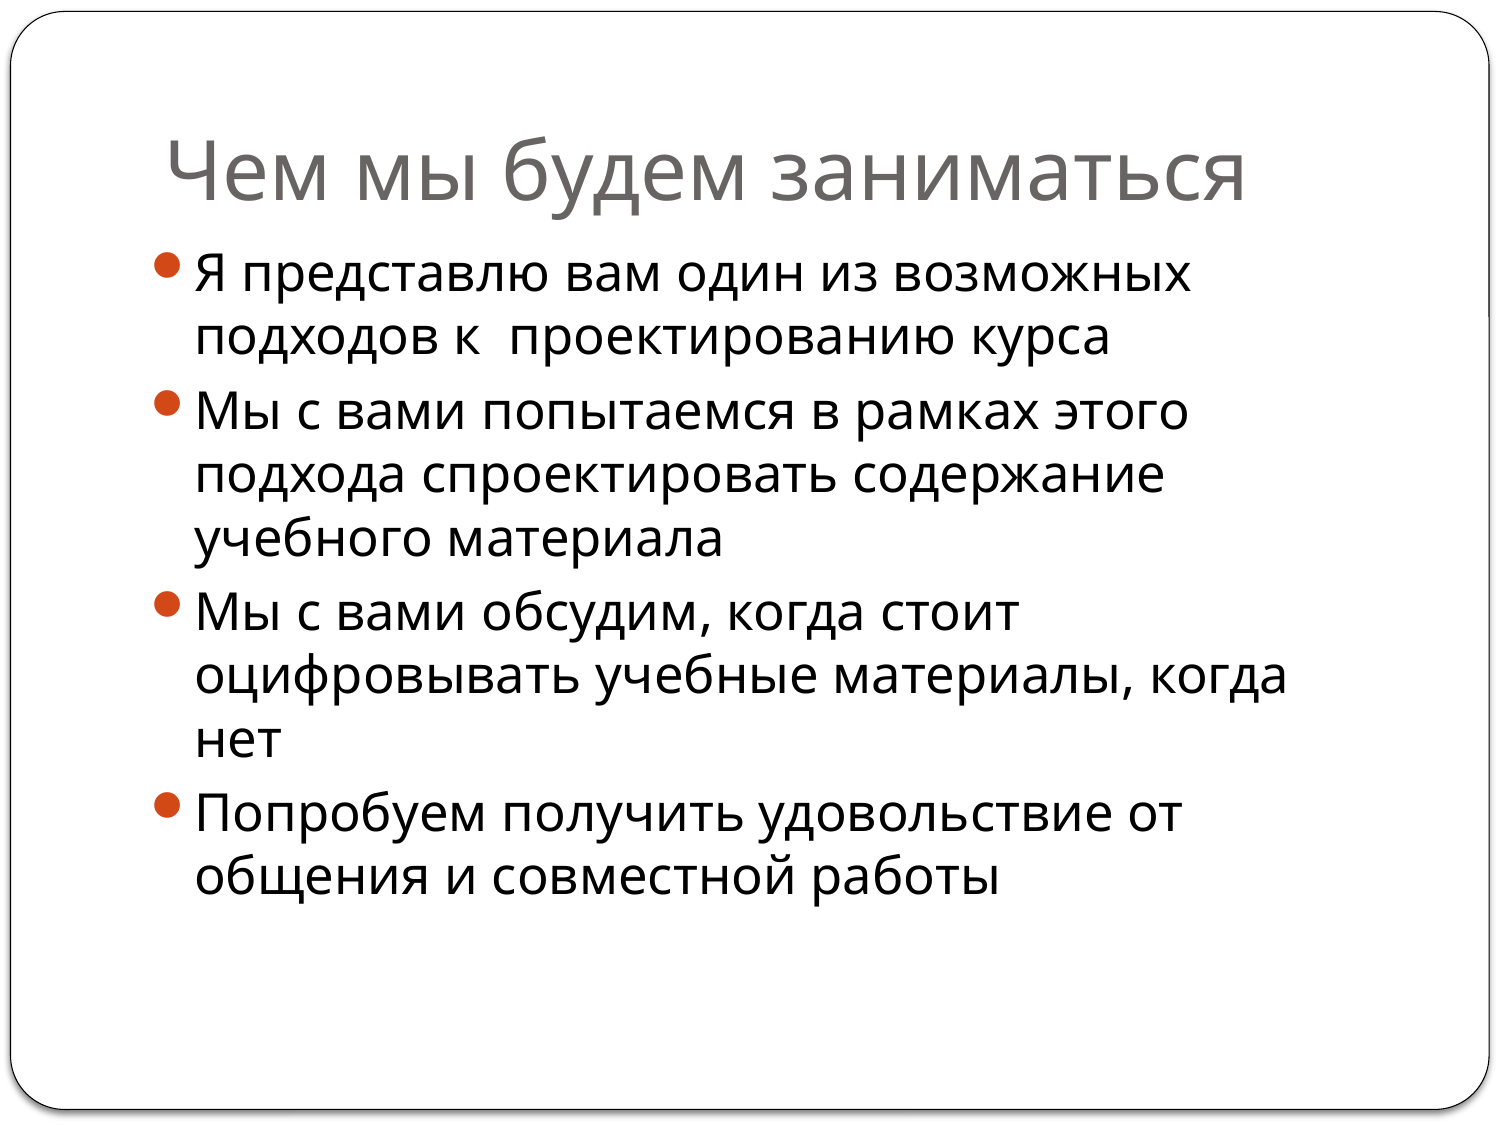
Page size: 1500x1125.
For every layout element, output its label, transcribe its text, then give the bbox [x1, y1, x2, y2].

list Я представлю вам один из возможных подходов к проектированию курса Мы с вами попытаемся в рамках этого подхода спроектировать содержание учебного материала Мы с вами обсудим, когда стоит оцифровывать учебные материалы, когда нет Попробуем получить удовольствие от общения и совместной работы [135, 231, 1341, 917]
title Чем мы будем заниматься [150, 45, 1425, 233]
